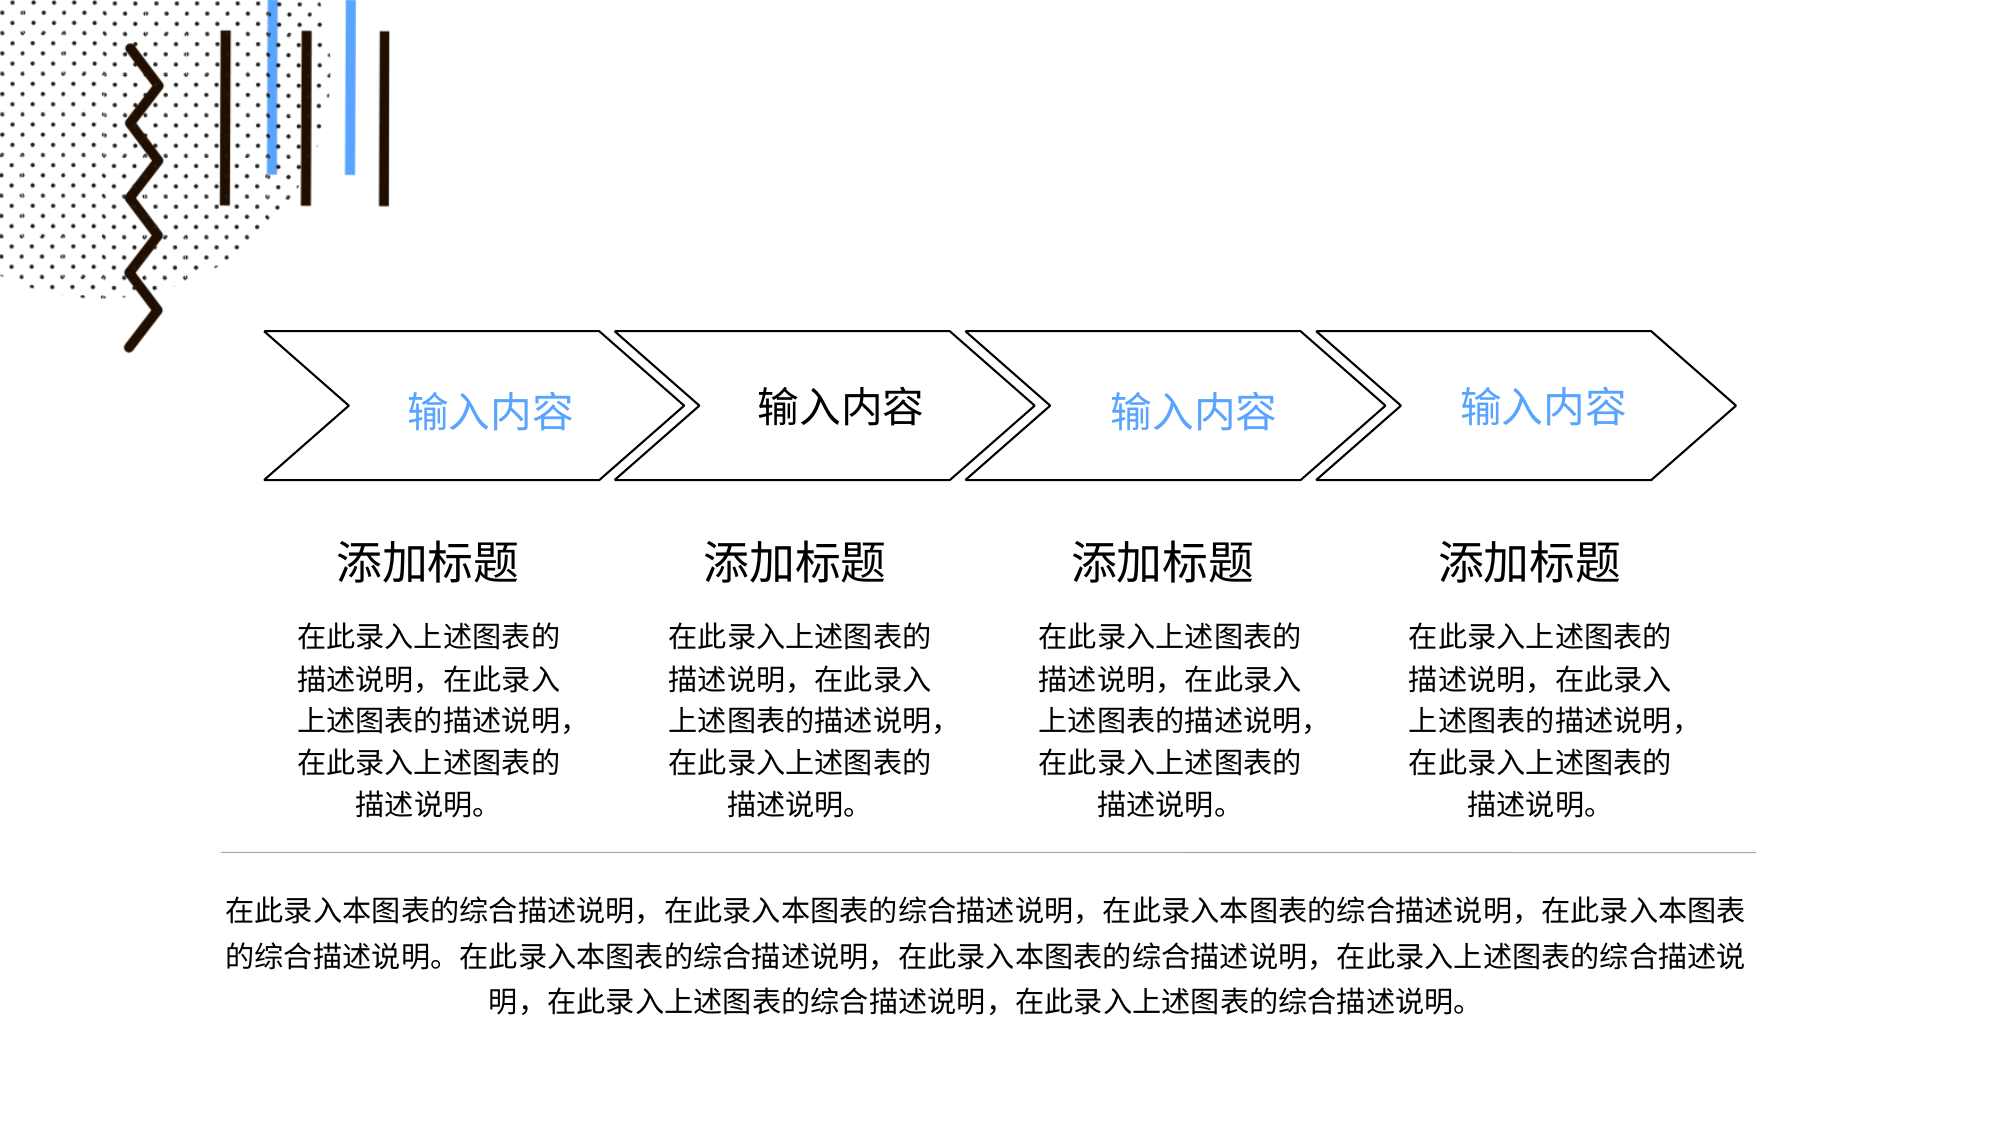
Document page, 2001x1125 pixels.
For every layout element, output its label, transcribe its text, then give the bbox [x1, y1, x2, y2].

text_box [264, 331, 1737, 481]
text_box 在此录入上述图表的描述说明，在此录入上述图表的描述说明，在此录入上述图表的描述说明。 [1386, 604, 1695, 829]
text_box 在此录入上述图表的描述说明，在此录入上述图表的描述说明，在此录入上述图表的描述说明。 [1015, 604, 1326, 829]
picture [0, 0, 390, 353]
text_box 在此录入上述图表的描述说明，在此录入上述图表的描述说明，在此录入上述图表的描述说明。 [272, 604, 586, 829]
text_box 添加标题 [1423, 525, 1637, 596]
text_box 在此录入上述图表的描述说明，在此录入上述图表的描述说明，在此录入上述图表的描述说明。 [646, 604, 954, 829]
text_box 添加标题 [321, 525, 535, 596]
text_box 添加标题 [1055, 525, 1270, 596]
text_box 添加标题 [688, 525, 903, 596]
text_box 在此录入本图表的综合描述说明，在此录入本图表的综合描述说明，在此录入本图表的综合描述说明，在此录入本图表的综合描述说明。在此录入本图表的综合描述说明，在此录入本图表的综合描述说明，在此录入上述图表的综合描述说明，在此录入上述图表的综合描述说明，在此录入上述图表的综合描述说明。 [196, 874, 1776, 1026]
